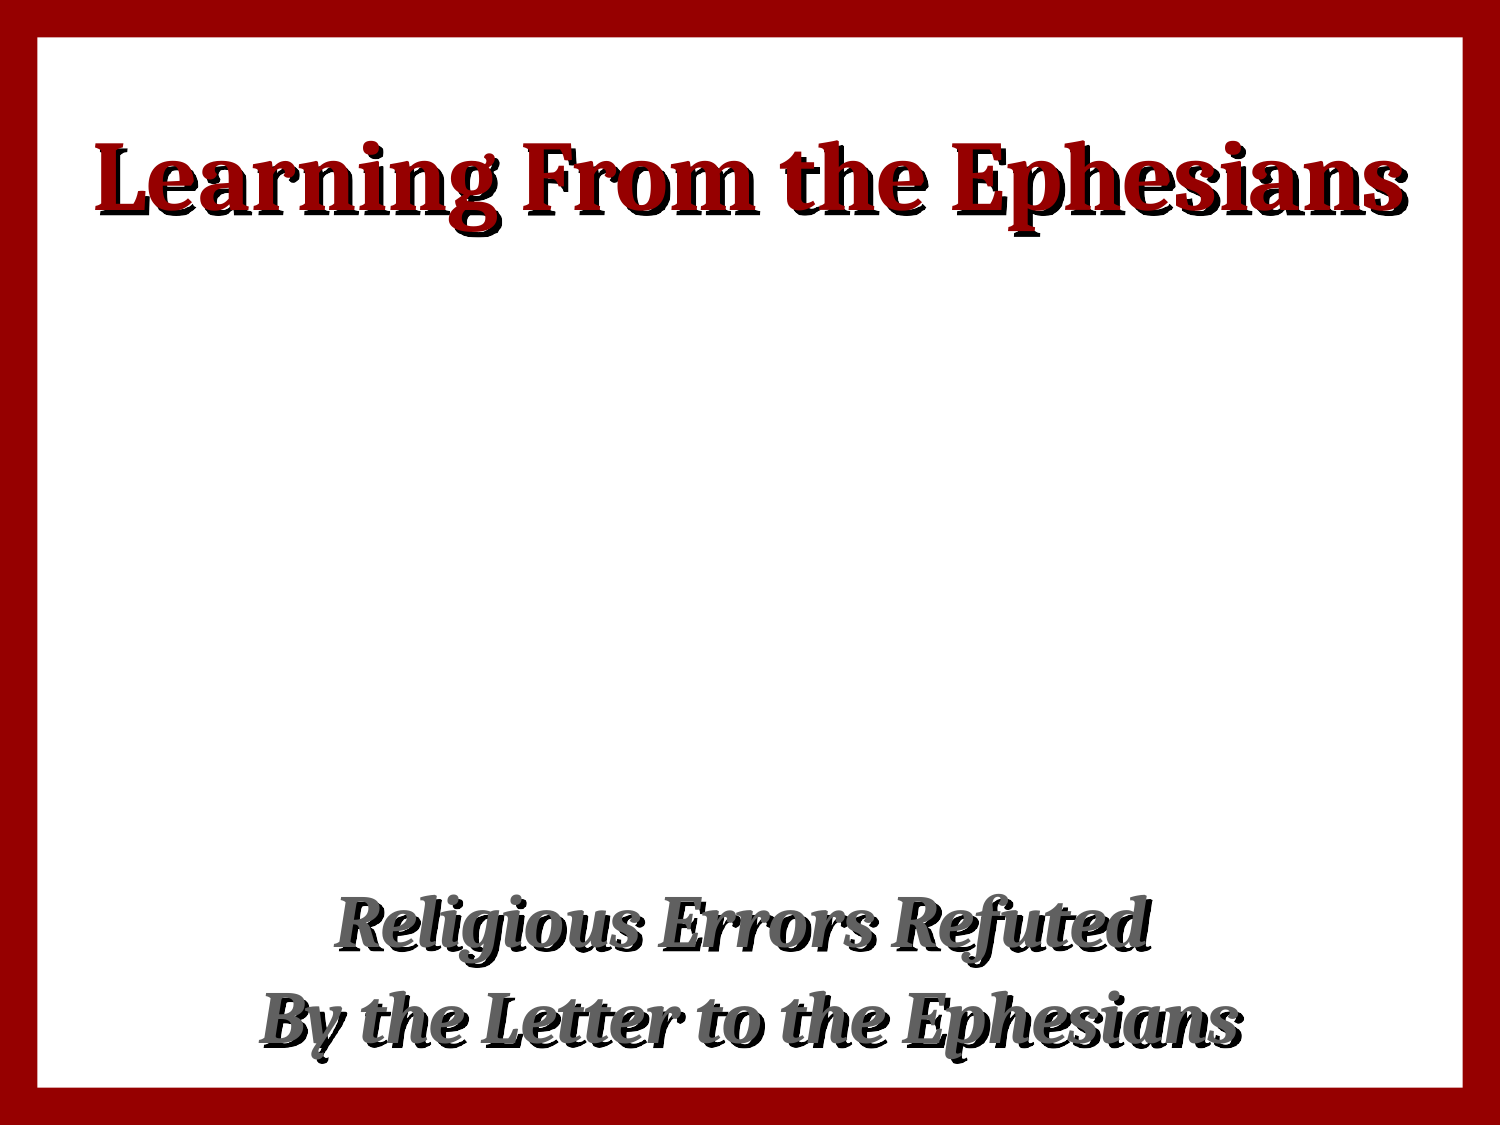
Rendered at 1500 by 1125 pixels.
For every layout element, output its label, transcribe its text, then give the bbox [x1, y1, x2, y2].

text_box [0, 0, 1500, 38]
text_box [1462, 38, 1500, 1087]
title Learning From the Ephesians [62, 50, 1438, 292]
text_box [0, 38, 38, 1087]
subtitle Religious Errors Refuted By the Letter to the Ephesians [225, 875, 1275, 1063]
text_box [0, 1087, 1500, 1125]
